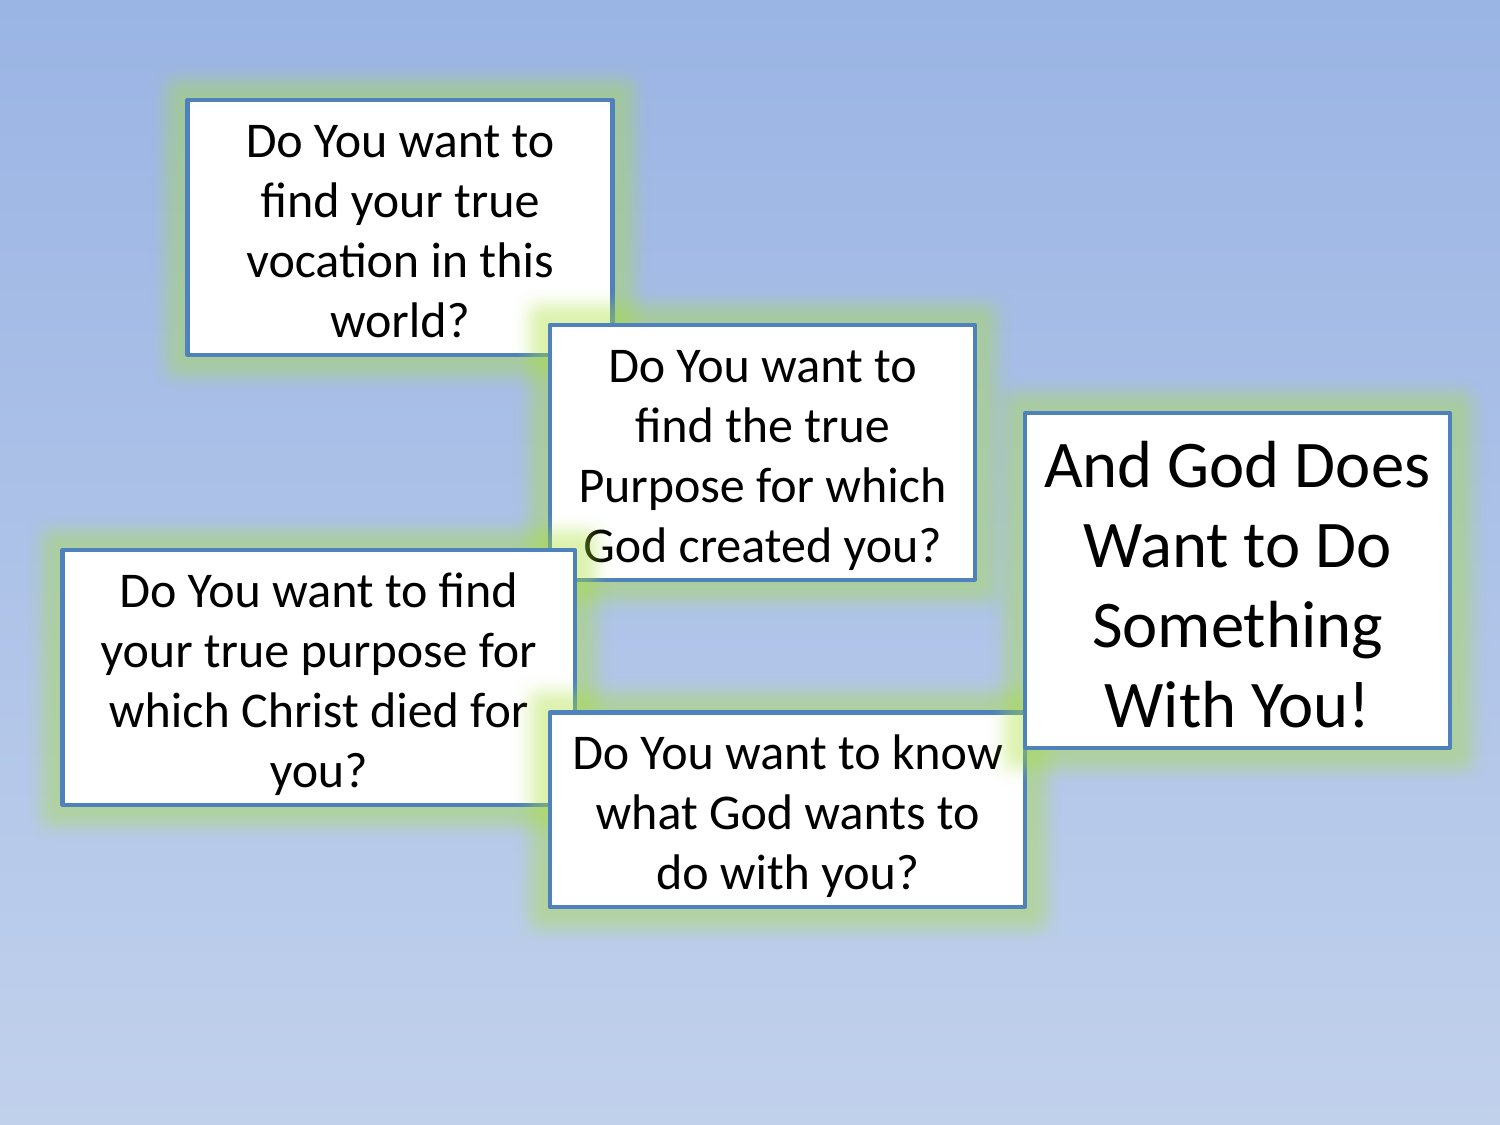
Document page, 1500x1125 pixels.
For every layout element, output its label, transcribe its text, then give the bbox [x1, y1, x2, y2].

text_box Do You want to find the true Purpose for which God created you? [548, 323, 977, 582]
text_box Do You want to know what God wants to do with you? [548, 710, 1027, 909]
text_box Do You want to find your true purpose for which Christ died for you? [60, 548, 577, 807]
text_box And God Does Want to Do Something With You! [1023, 411, 1452, 750]
text_box Do You want to find your true vocation in this world? [185, 98, 615, 357]
